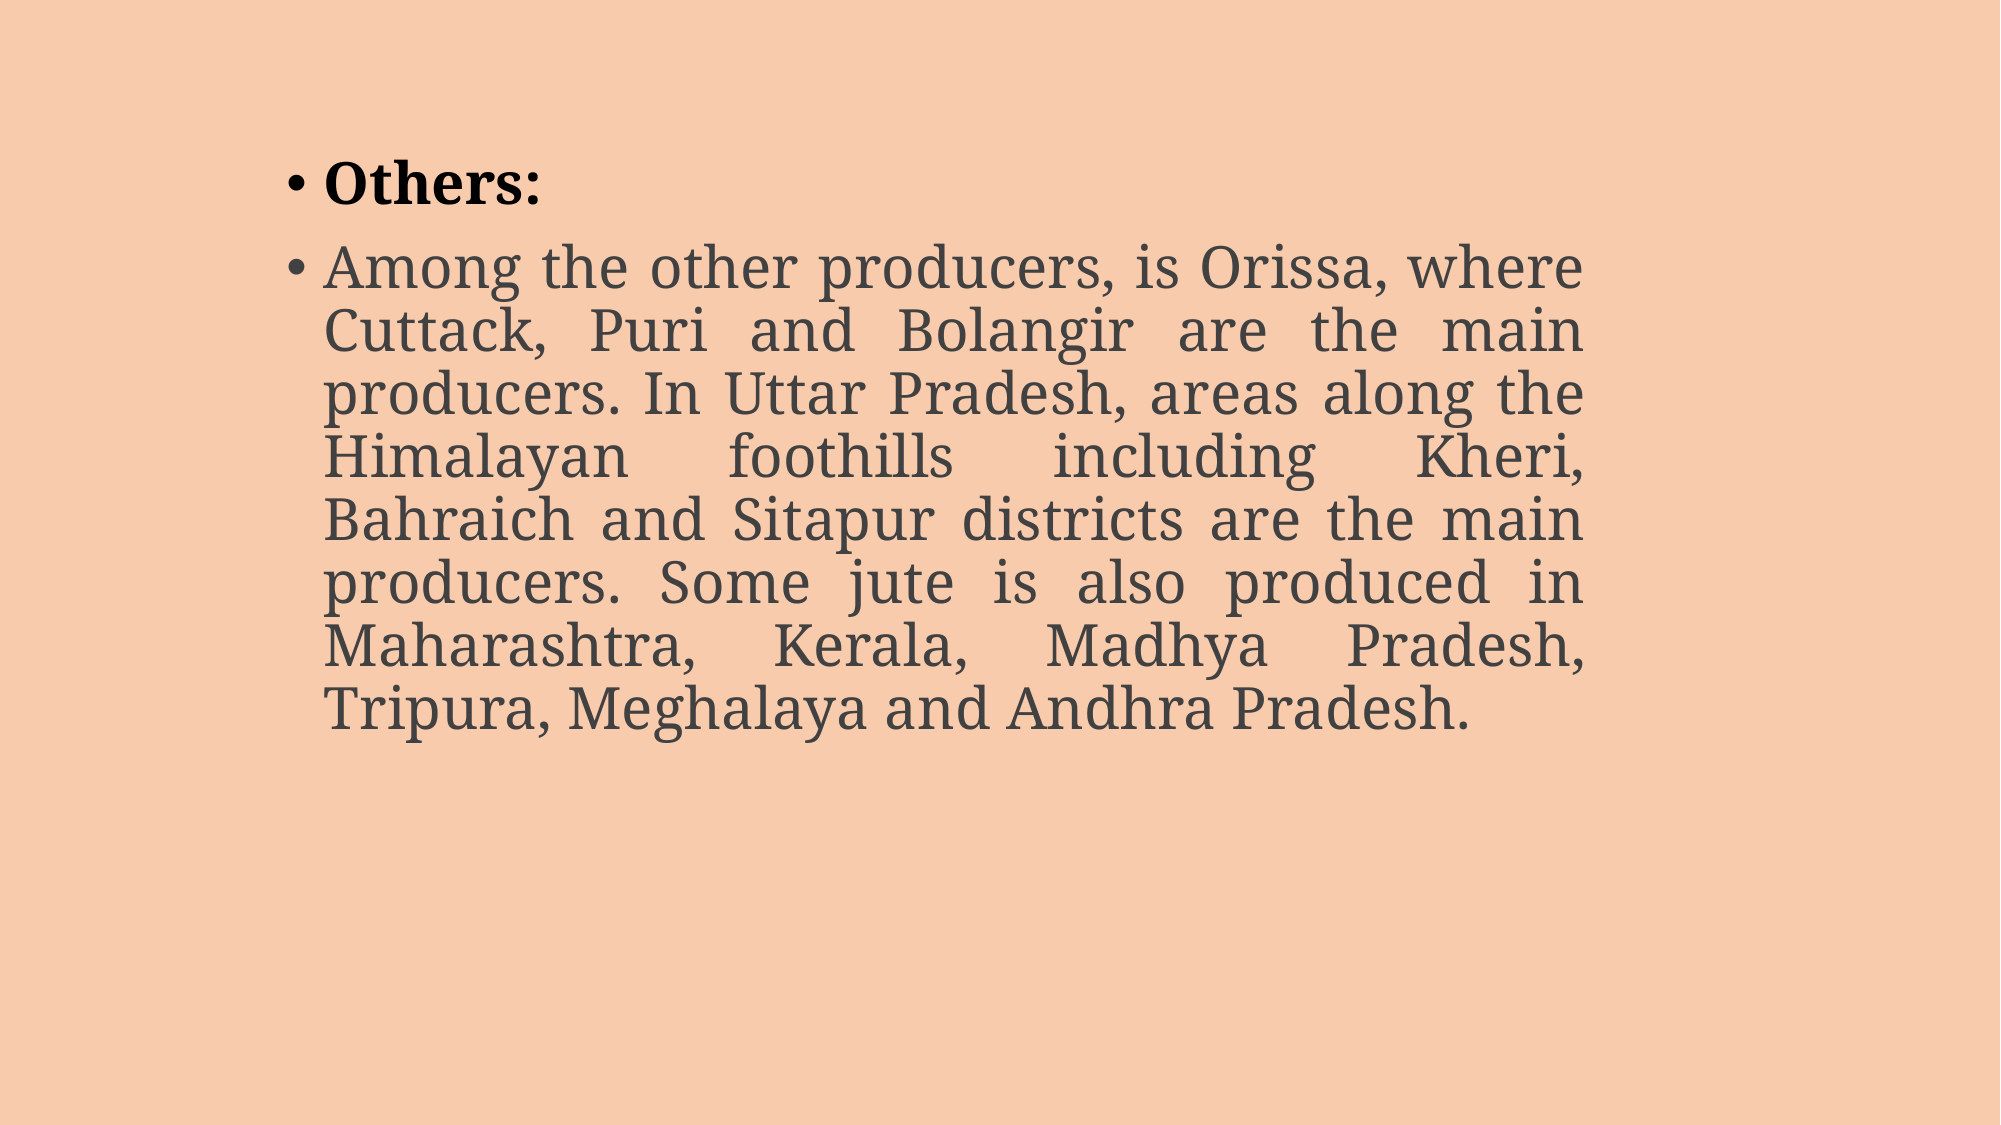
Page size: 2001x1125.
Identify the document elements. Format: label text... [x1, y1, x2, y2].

list Others: Among the other producers, is Orissa, where Cuttack, Puri and Bolangir are the main producers. In Uttar Pradesh, areas along the Himalayan foothills including Kheri, Bahraich and Sitapur districts are the main producers. Some jute is also produced in Maharashtra, Kerala, Madhya Pradesh, Tripura, Meghalaya and Andhra Pradesh. [271, 146, 1601, 978]
